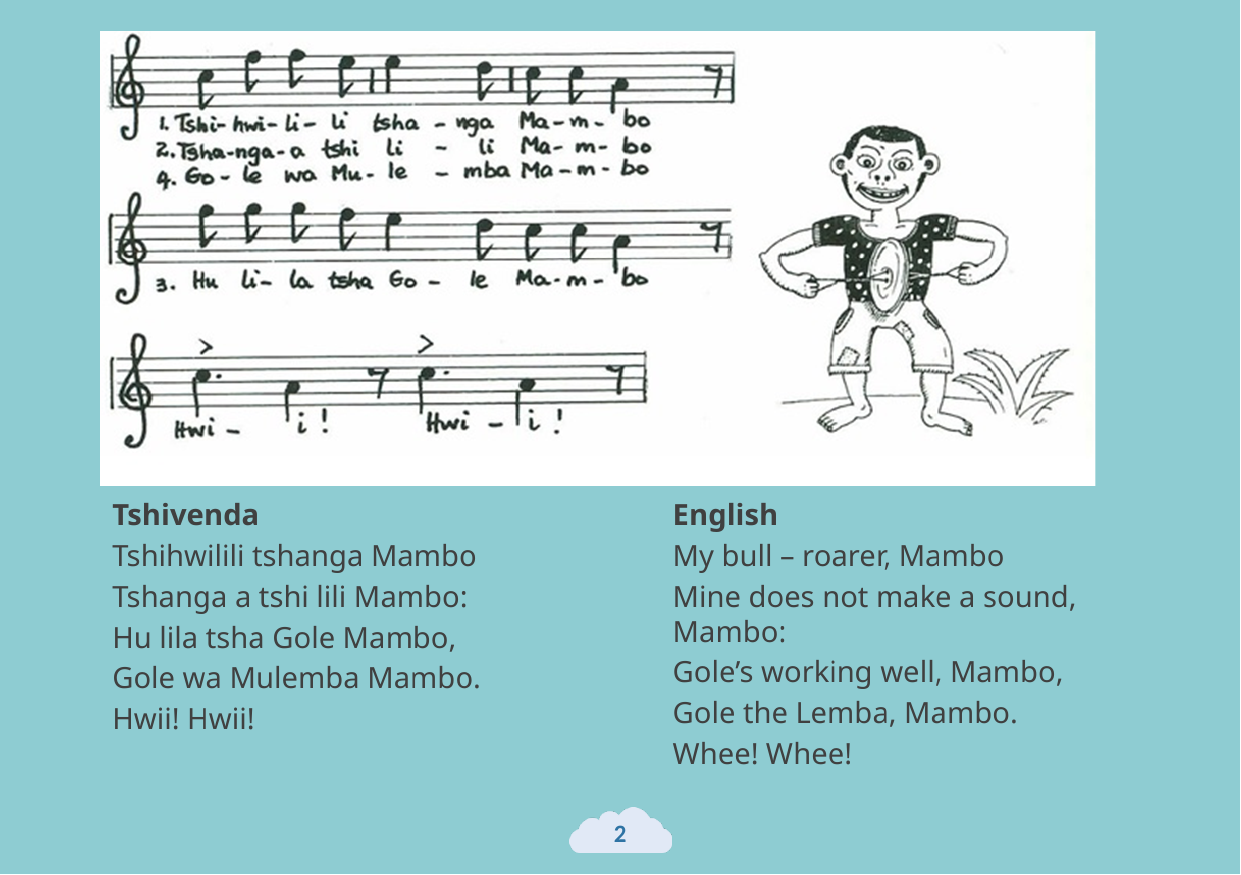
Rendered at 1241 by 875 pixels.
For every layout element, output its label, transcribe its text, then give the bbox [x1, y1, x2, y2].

slide_number 2 [569, 810, 672, 857]
list Tshivenda Tshihwilili tshanga Mambo Tshanga a tshi lili Mambo: Hu lila tsha Gole Mambo, Gole wa Mulemba Mambo. Hwii! Hwii! [100, 494, 500, 769]
list English My bull – roarer, Mambo Mine does not make a sound, Mambo: Gole’s working well, Mambo, Gole the Lemba, Mambo. Whee! Whee! [660, 492, 1096, 875]
picture [99, 31, 1096, 486]
